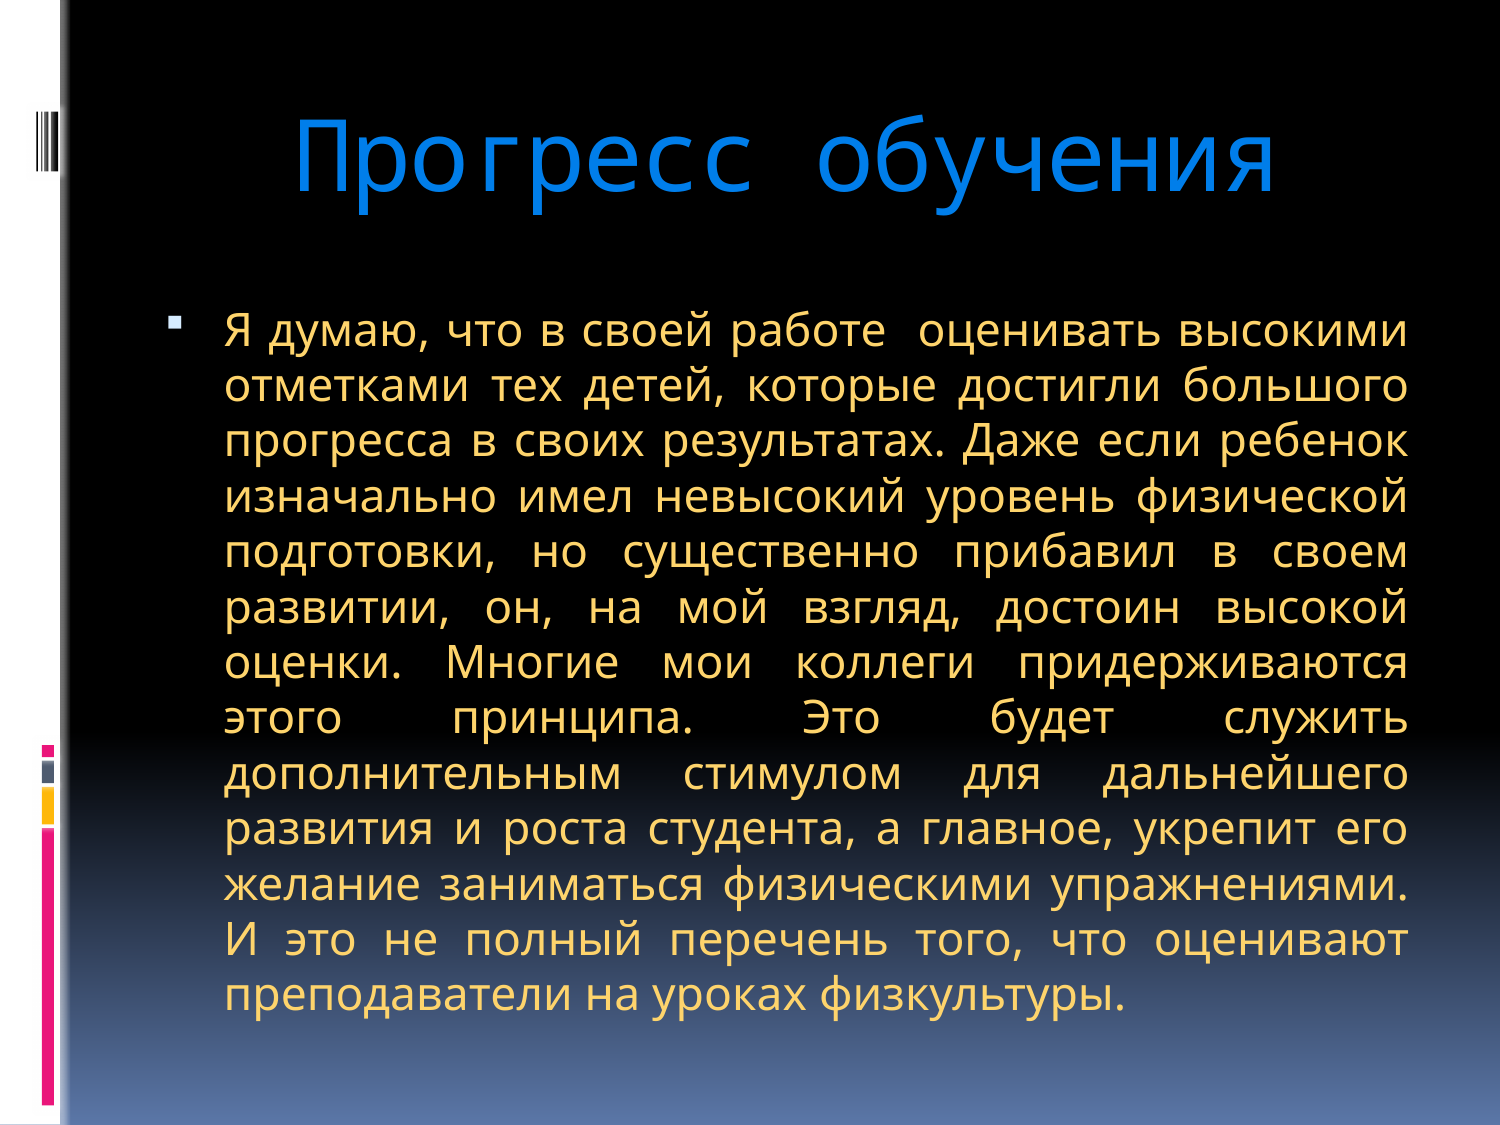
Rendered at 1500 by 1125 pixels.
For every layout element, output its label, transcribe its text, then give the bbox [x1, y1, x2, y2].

list Я думаю, что в своей работе оценивать высокими отметками тех детей, которые достигли большого прогресса в своих результатах. Даже если ребенок изначально имел невысокий уровень физической подготовки, но существенно прибавил в своем развитии, он, на мой взгляд, достоин высокой оценки. Многие мои коллеги придерживаются этого принципа. Это будет служить дополнительным стимулом для дальнейшего развития и роста студента, а главное, укрепит его желание заниматься физическими упражнениями. И это не полный перечень того, что оценивают преподаватели на уроках физкультуры. [150, 292, 1425, 1043]
title Прогресс обучения [150, 83, 1425, 234]
